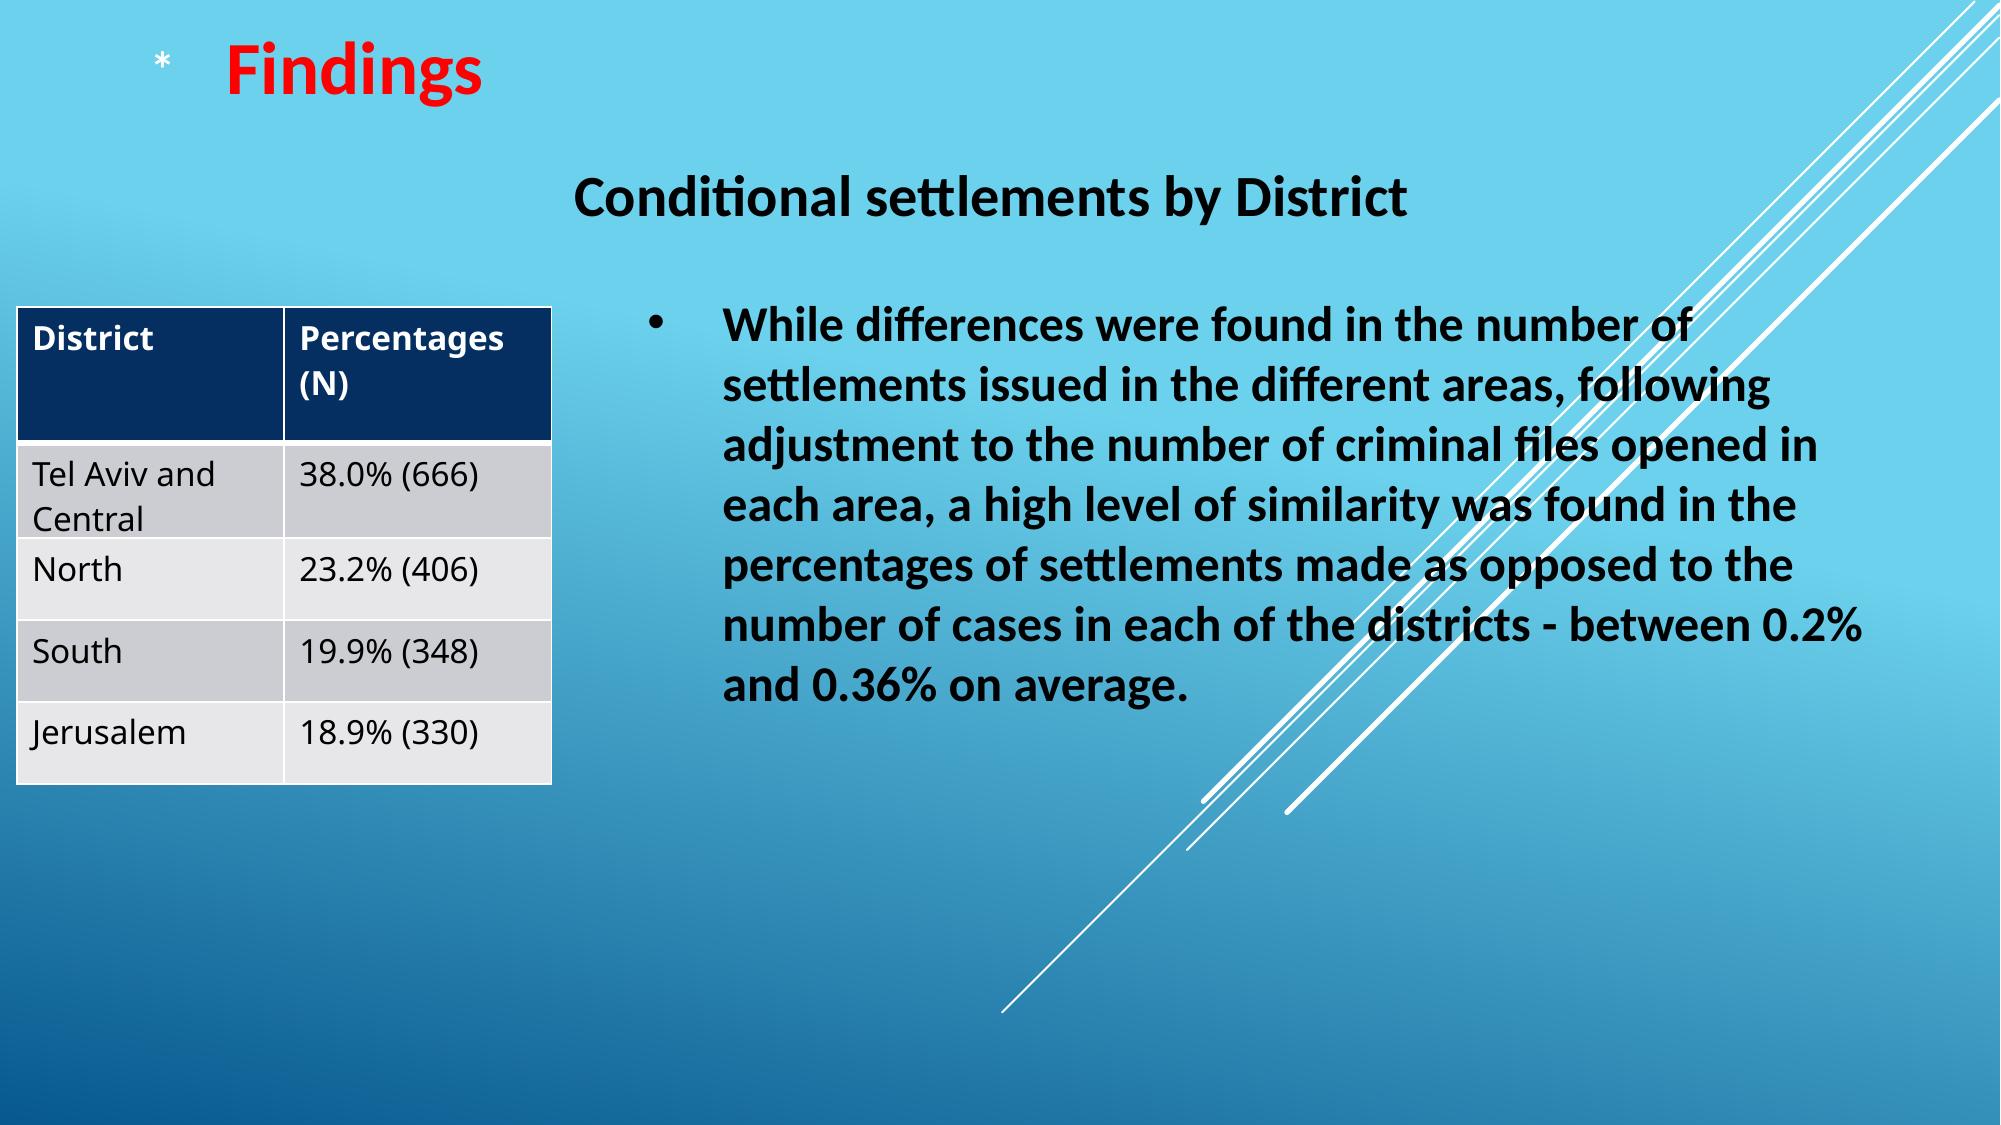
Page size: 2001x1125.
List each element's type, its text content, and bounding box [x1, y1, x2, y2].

table_cell North [18, 539, 283, 619]
table_cell 19.9% (348) [285, 621, 551, 701]
table_cell 23.2% (406) [285, 539, 551, 619]
table_cell 18.9% (330) [285, 703, 551, 783]
table_cell Jerusalem [18, 703, 283, 783]
table_header Percentages (N) [285, 308, 551, 440]
text_box * [135, 0, 1848, 105]
subtitle Findings [112, 11, 599, 122]
table_cell Tel Aviv and Central [18, 446, 283, 537]
text_box Conditional settlements by District [463, 150, 1520, 281]
table_header District [18, 308, 283, 440]
text_box While differences were found in the number of settlements issued in the different areas, following adjustment to the number of criminal files opened in each area, a high level of similarity was found in the percentages of settlements made as opposed to the number of cases in each of the districts - between 0.2% and 0.36% on average. [632, 283, 1913, 719]
table_cell South [18, 621, 283, 701]
table_cell 38.0% (666) [285, 446, 551, 537]
